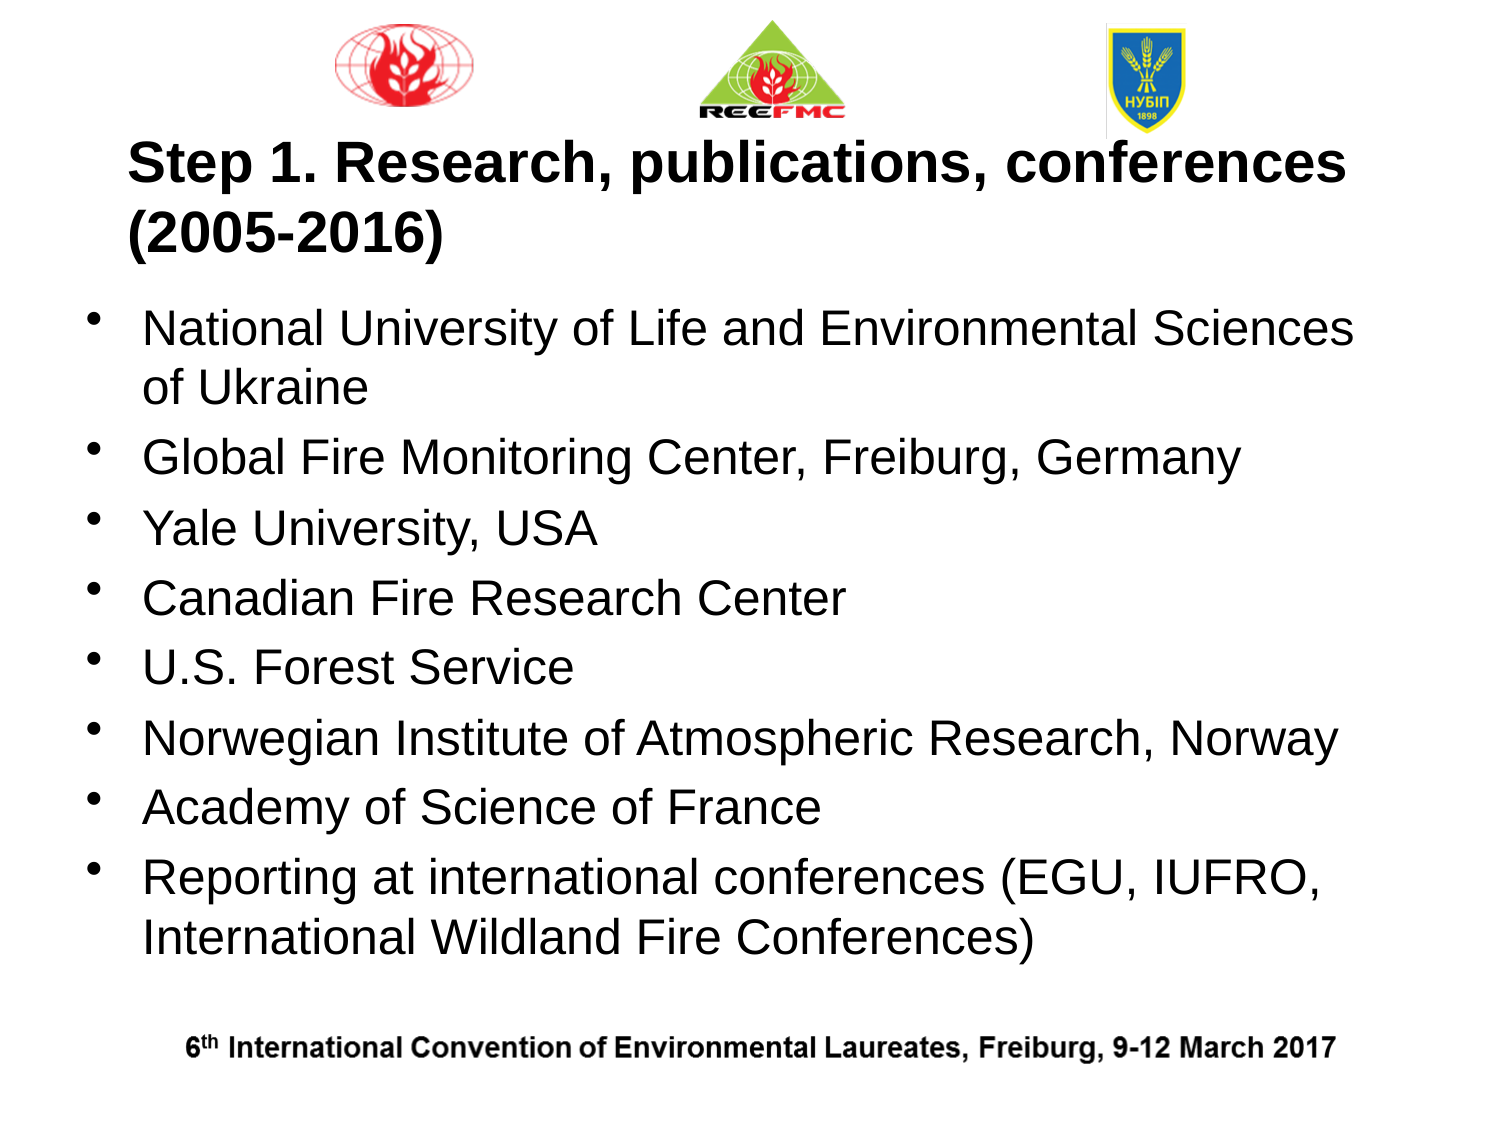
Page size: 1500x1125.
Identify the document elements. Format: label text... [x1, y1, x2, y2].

picture [335, 19, 1187, 139]
title Step 1. Research, publications, conferences (2005-2016) [112, 99, 1443, 288]
picture [167, 1020, 1355, 1083]
list National University of Life and Environmental Sciences of Ukraine Global Fire Monitoring Center, Freiburg, Germany Yale University, USA Canadian Fire Research Center U.S. Forest Service Norwegian Institute of Atmospheric Research, Norway Academy of Science of France Reporting at international conferences (EGU, IUFRO, International Wildland Fire Conferences) [70, 287, 1388, 1021]
